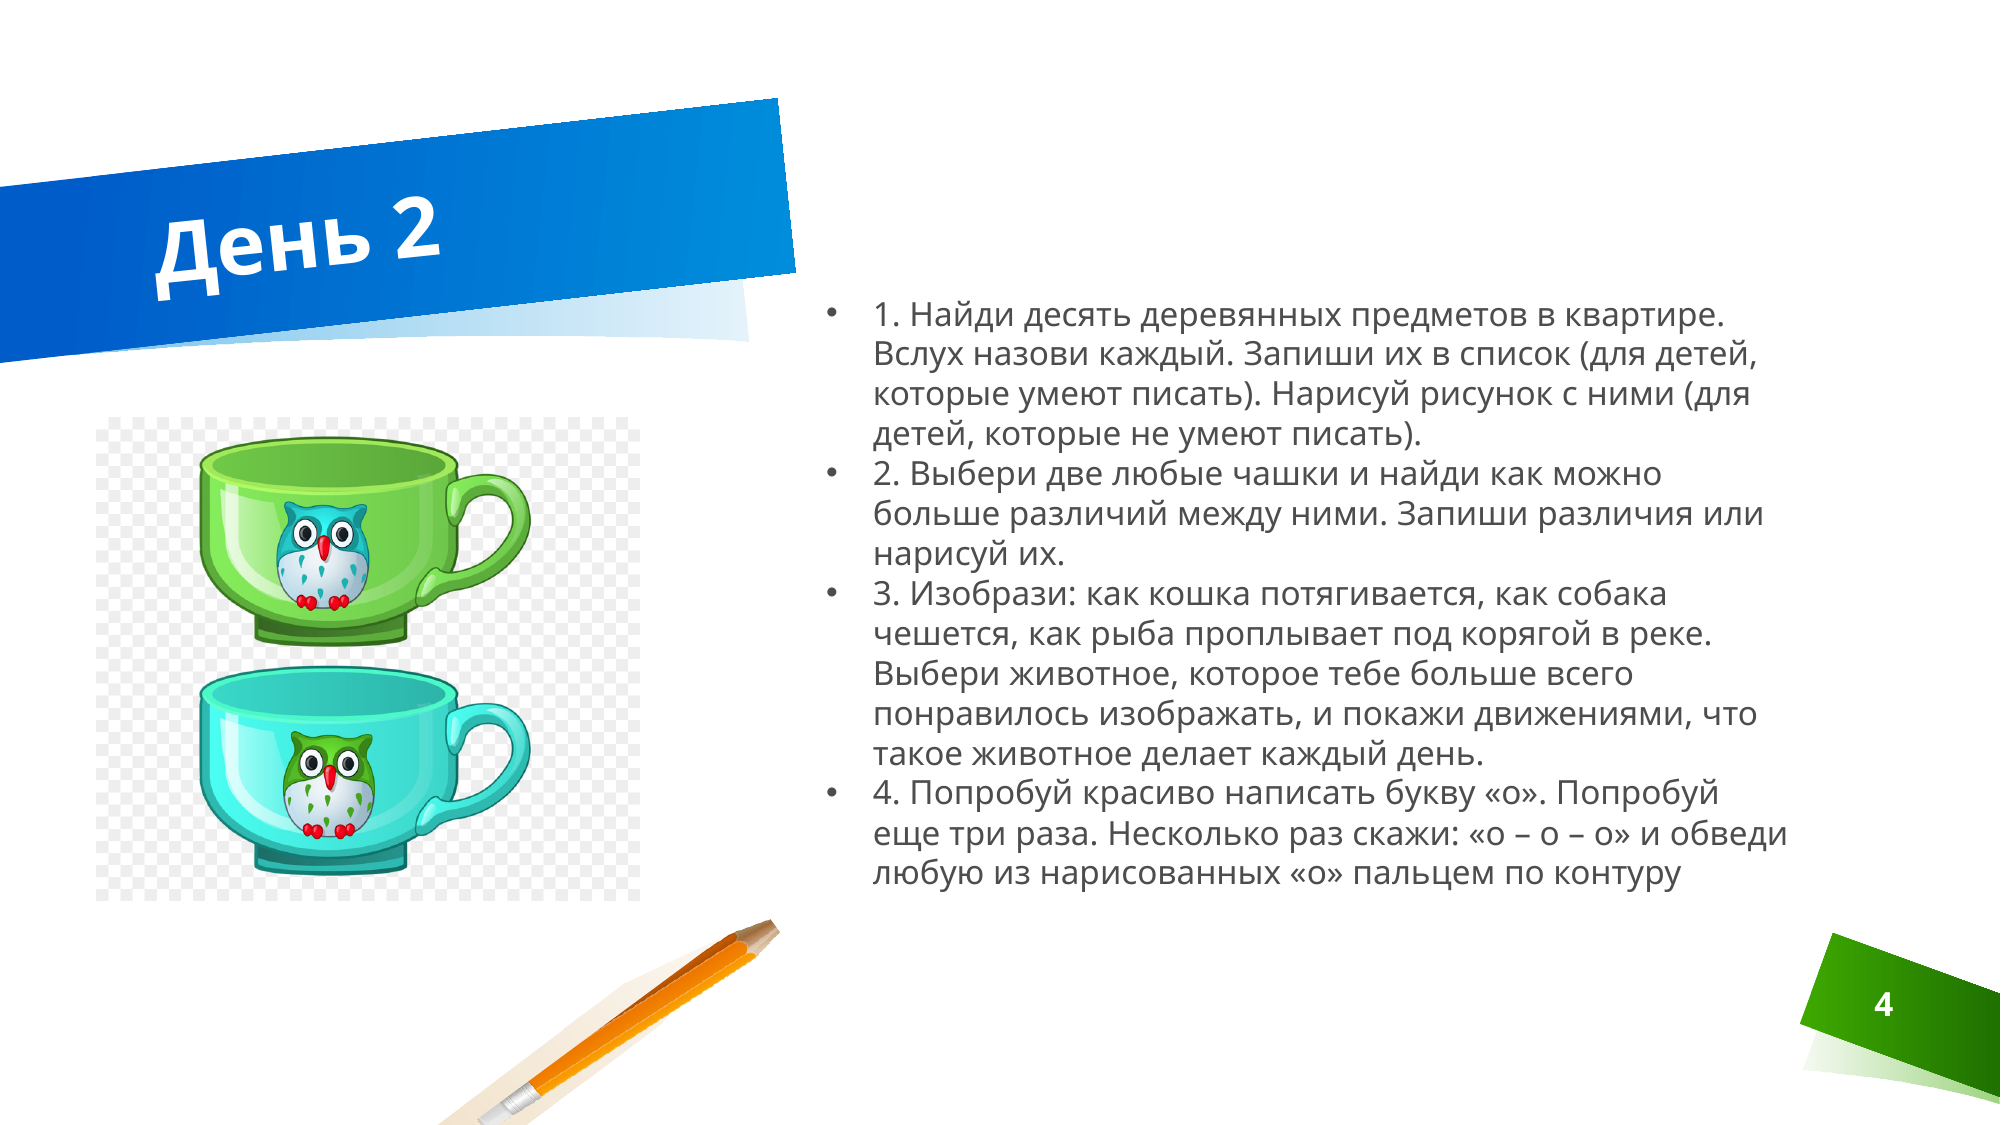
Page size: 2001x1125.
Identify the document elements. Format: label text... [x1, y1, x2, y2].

title День 2 [130, 104, 795, 346]
text_box 1. Найди десять деревянных предметов в квартире. Вслух назови каждый. Запиши их в список (для детей, которые умеют писать). Нарисуй рисунок с ними (для детей, которые не умеют писать). 2. Выбери две любые чашки и найди как можно больше различий между ними. Запиши различия или нарисуй их. 3. Изобрази: как кошка потягивается, как собака чешется, как рыба проплывает под корягой в реке. Выбери животное, которое тебе больше всего понравилось изображать, и покажи движениями, что такое животное делает каждый день. 4. Попробуй красиво написать букву «о». Попробуй еще три раза. Несколько раз скажи: «о – о – о» и обведи любую из нарисованных «о» пальцем по контуру [811, 285, 1812, 899]
picture [96, 417, 640, 901]
slide_number 4 [1831, 975, 1937, 1036]
picture [469, 908, 803, 1125]
